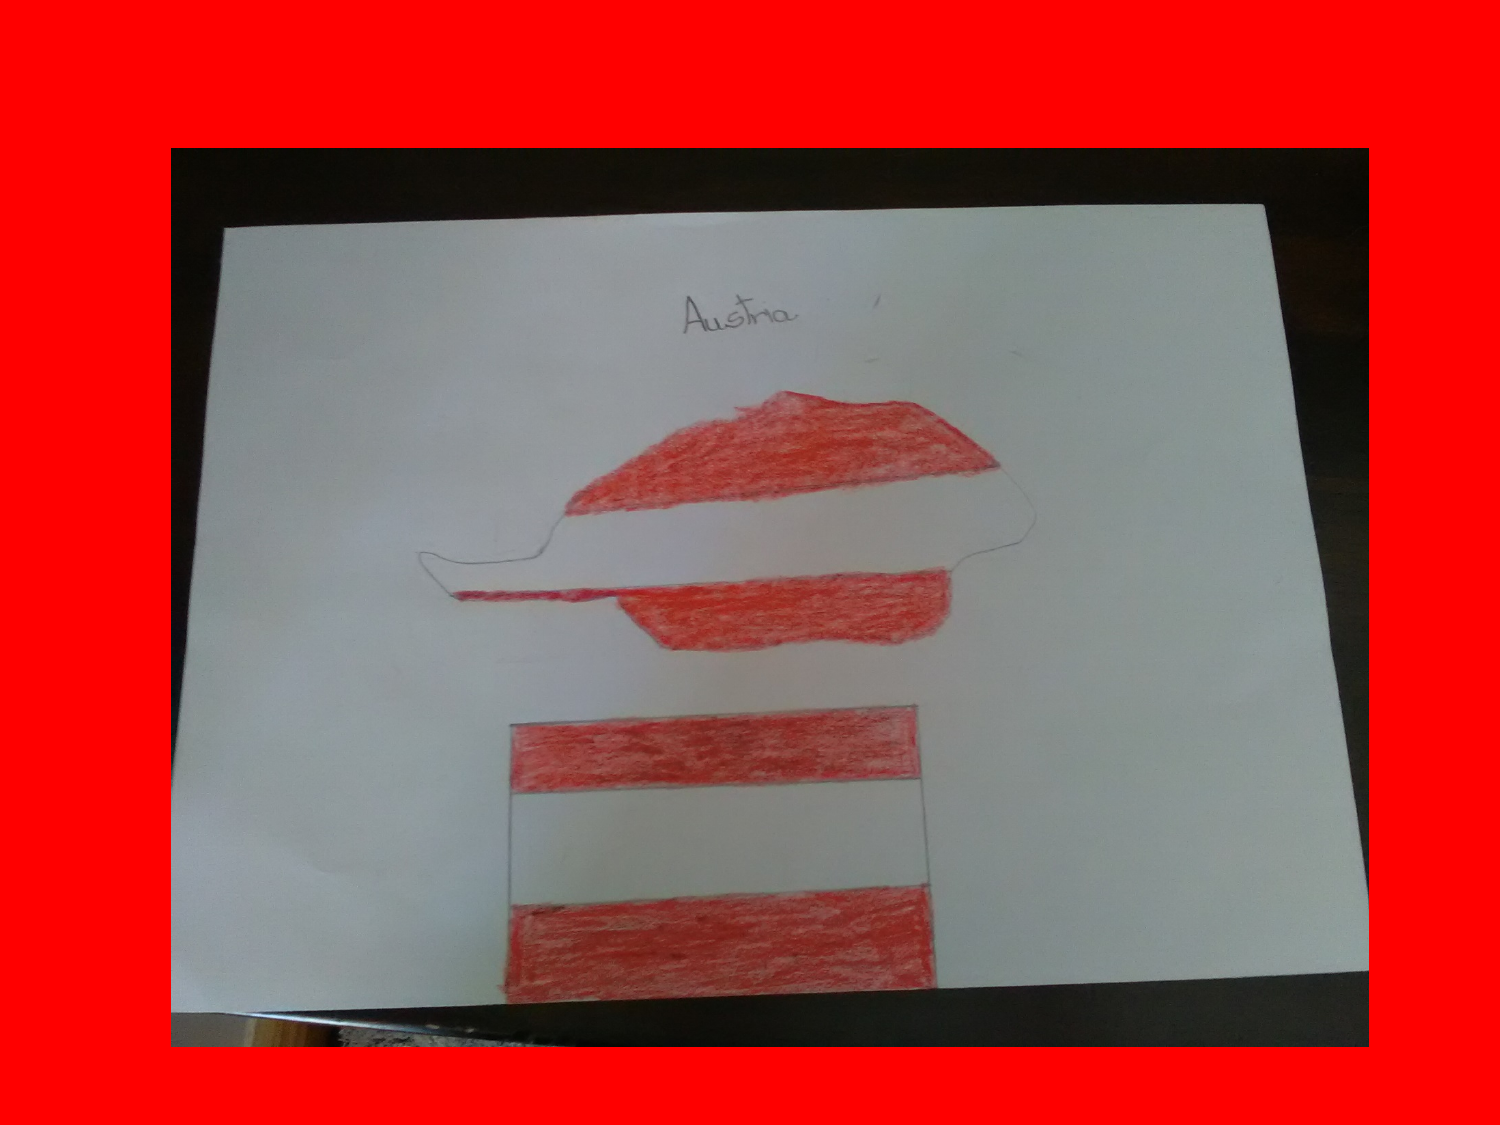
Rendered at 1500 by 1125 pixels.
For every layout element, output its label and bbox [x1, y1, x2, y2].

list [170, 148, 1369, 1047]
